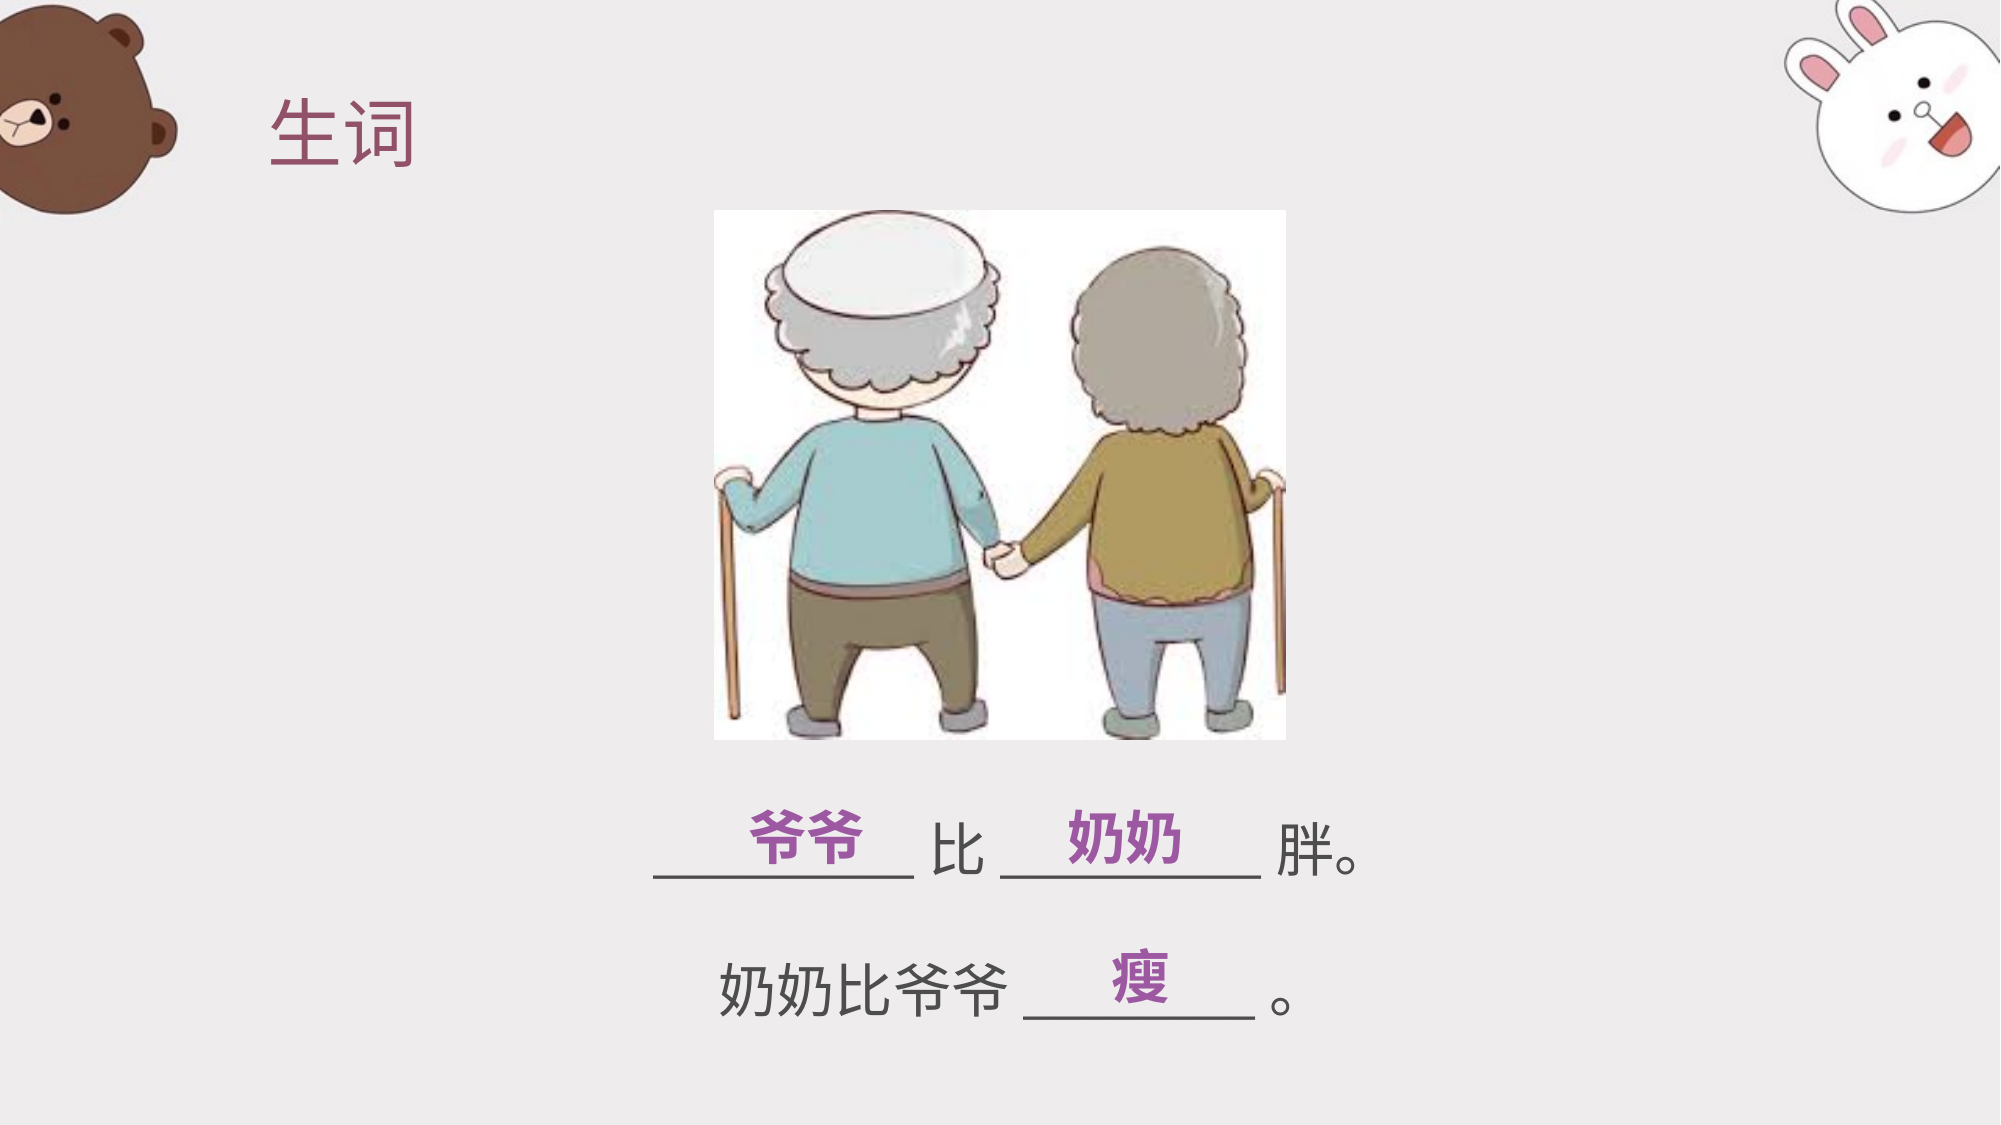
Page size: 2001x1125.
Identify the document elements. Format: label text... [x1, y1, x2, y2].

text_box 瘦 [1030, 932, 1250, 1018]
text_box 奶奶比爷爷________。 [547, 947, 1499, 1032]
picture [0, 0, 2000, 1125]
text_box 奶奶 [1015, 793, 1235, 879]
text_box 生词 [218, 79, 468, 185]
text_box 爷爷 [697, 793, 917, 879]
text_box _________比_________胖。 [547, 806, 1499, 891]
